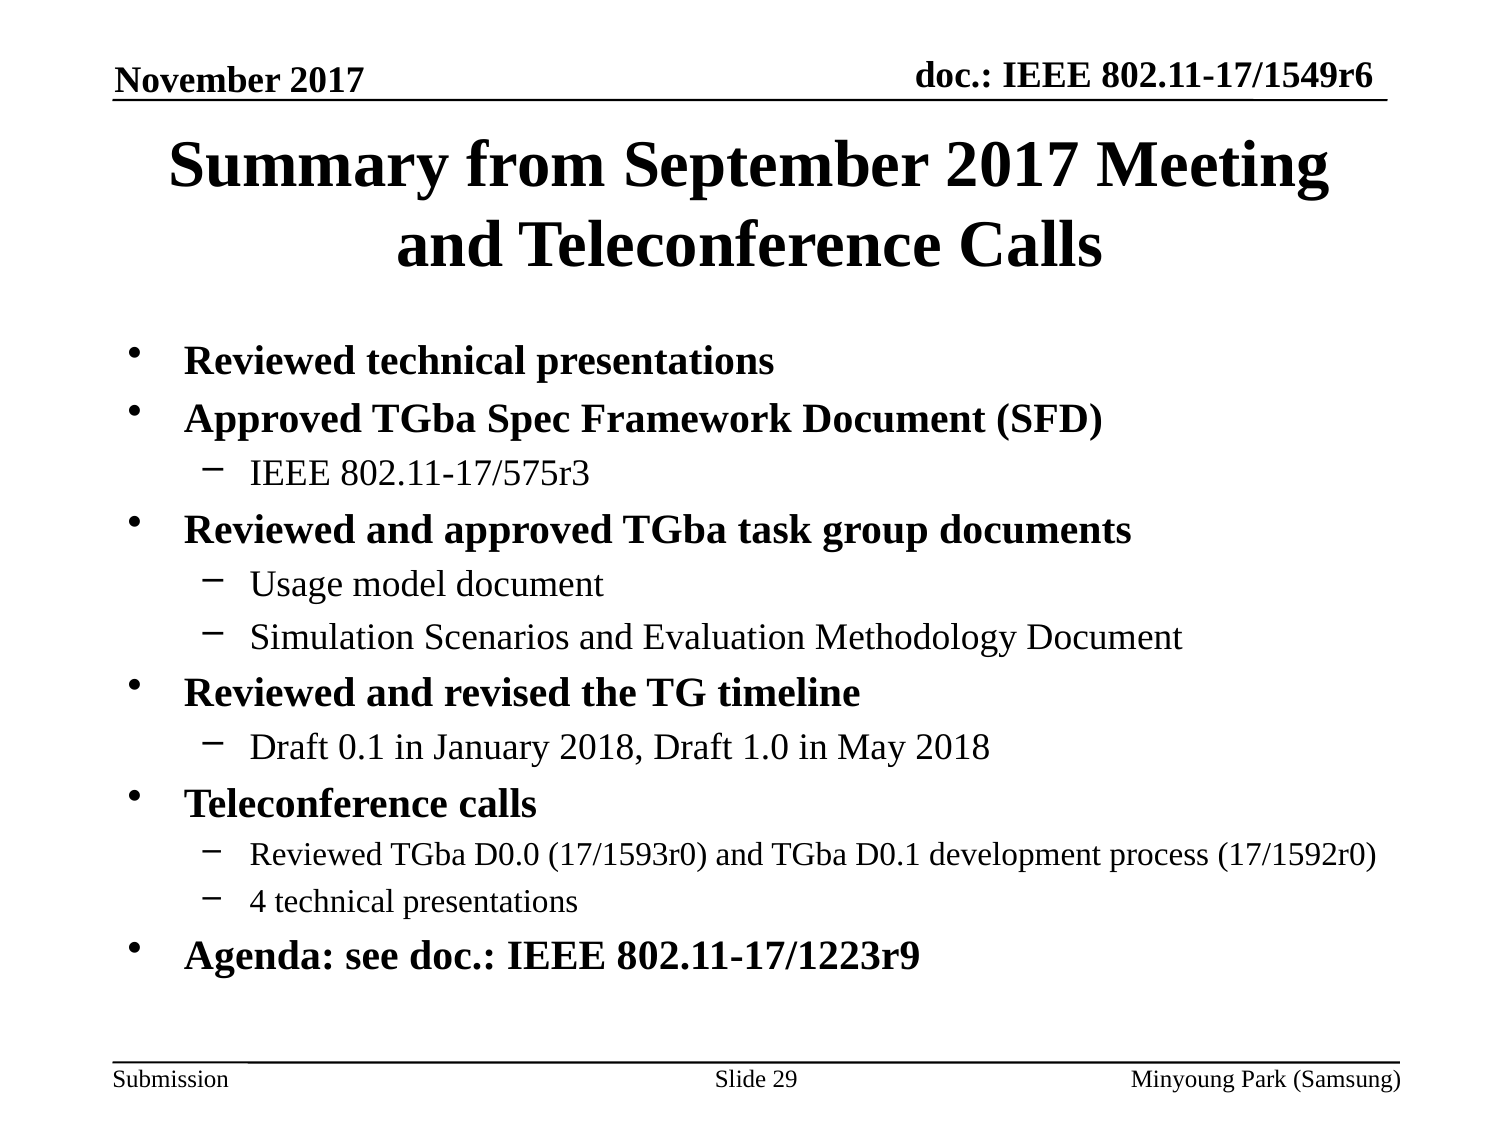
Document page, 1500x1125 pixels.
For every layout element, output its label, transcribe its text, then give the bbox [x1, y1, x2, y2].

footer Minyoung Park (Samsung) [949, 1061, 1402, 1093]
title Summary from September 2017 Meeting and Teleconference Calls [112, 112, 1388, 288]
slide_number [114, 54, 374, 101]
slide_number Slide 29 [712, 1061, 800, 1093]
list Reviewed technical presentations Approved TGba Spec Framework Document (SFD) IEEE 802.11-17/575r3 Reviewed and approved TGba task group documents Usage model document Simulation Scenarios and Evaluation Methodology Document Reviewed and revised the TG timeline Draft 0.1 in January 2018, Draft 1.0 in May 2018 Teleconference calls Reviewed TGba D0.0 (17/1593r0) and TGba D0.1 development process (17/1592r0) 4 technical presentations Agenda: see doc.: IEEE 802.11-17/1223r9 [112, 324, 1450, 1063]
